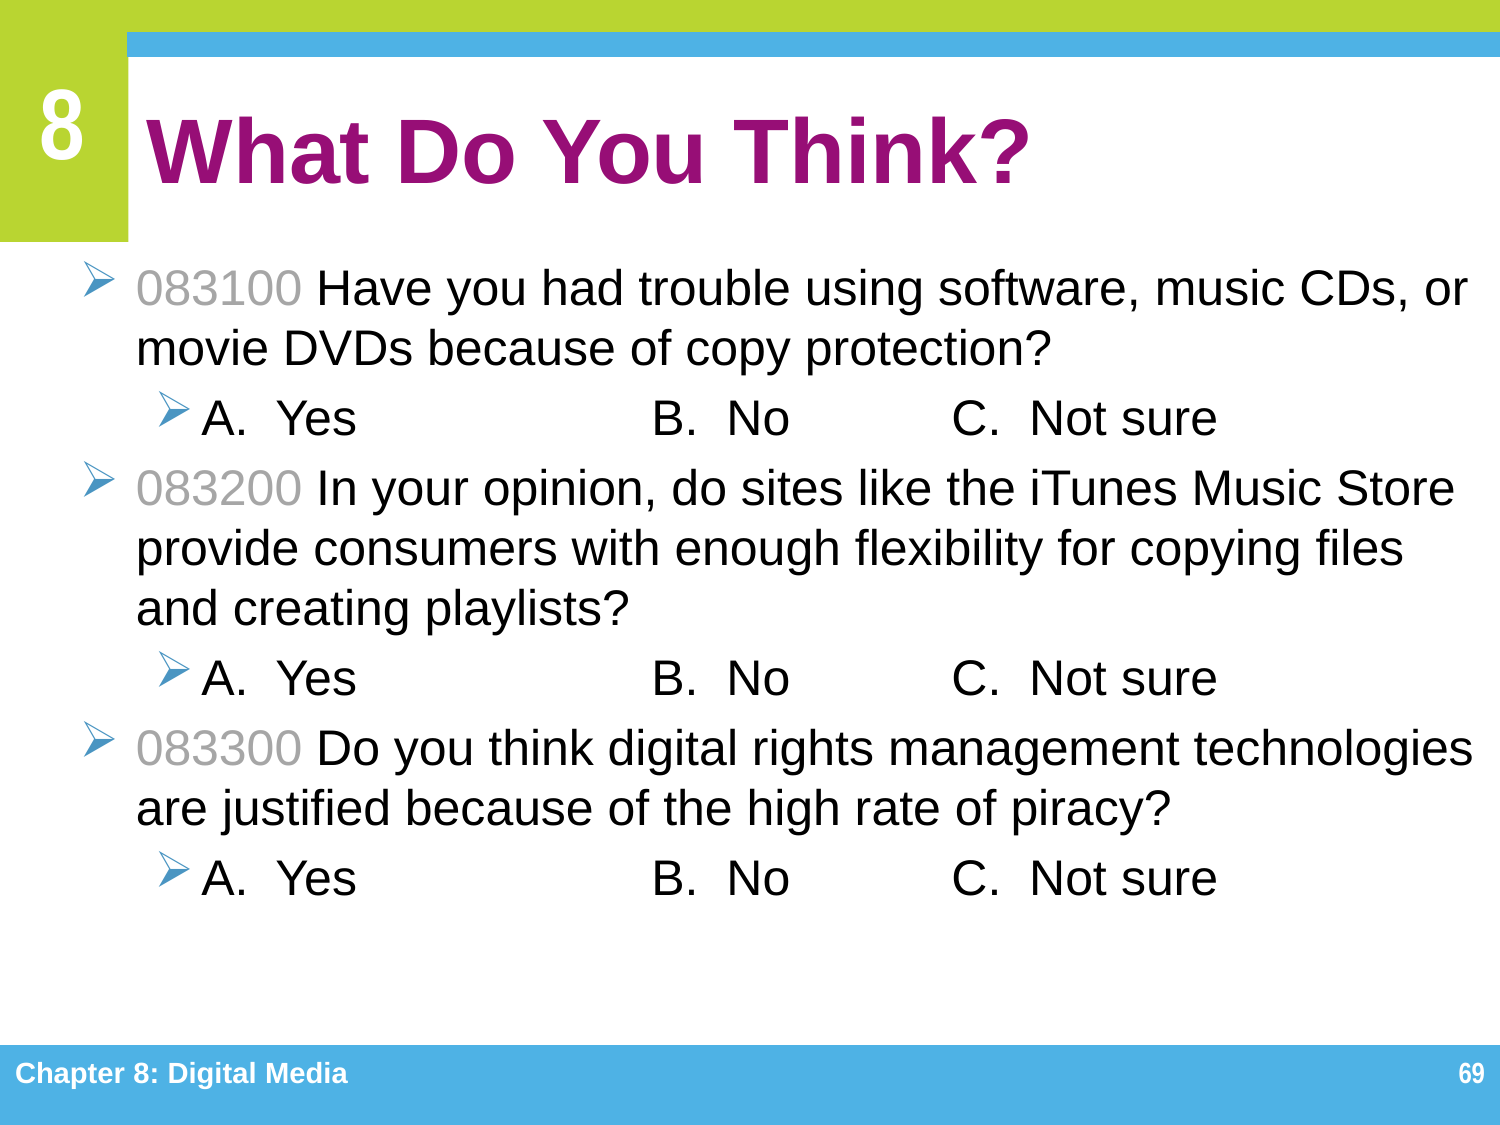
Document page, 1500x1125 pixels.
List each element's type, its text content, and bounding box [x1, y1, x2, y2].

title What Do You Think? [131, 60, 1500, 234]
slide_number 69 [1149, 1046, 1500, 1125]
list 083100 Have you had trouble using software, music CDs, or movie DVDs because of copy protection? A. Yes B. No C. Not sure 083200 In your opinion, do sites like the iTunes Music Store provide consumers with enough flexibility for copying files and creating playlists? A. Yes B. No C. Not sure 083300 Do you think digital rights management technologies are justified because of the high rate of piracy? A. Yes B. No C. Not sure [64, 247, 1500, 1006]
footer Chapter 8: Digital Media [0, 1046, 1149, 1125]
